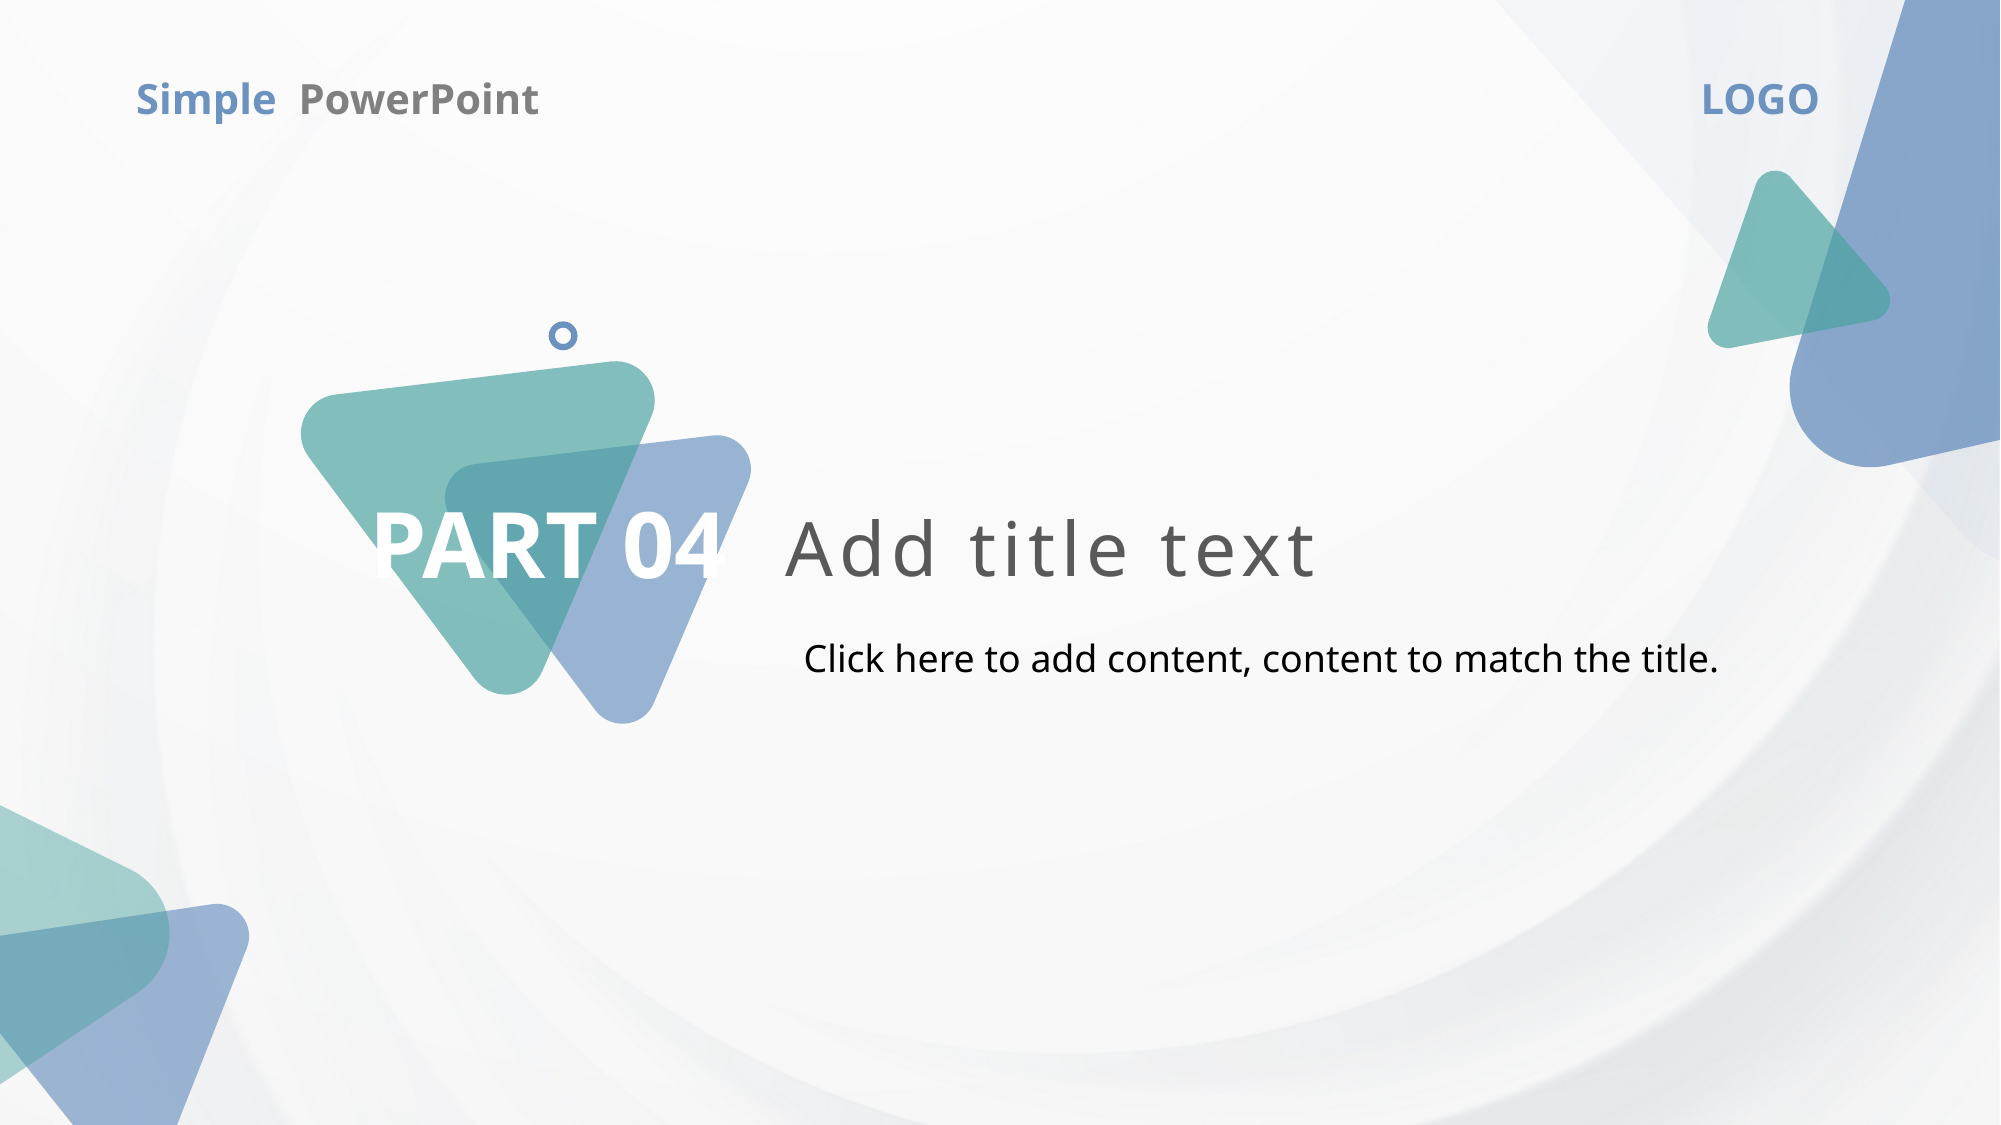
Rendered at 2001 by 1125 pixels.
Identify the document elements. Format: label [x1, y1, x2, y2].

text_box [1490, 0, 2000, 566]
text_box [0, 797, 250, 1125]
picture [0, 0, 2000, 1125]
